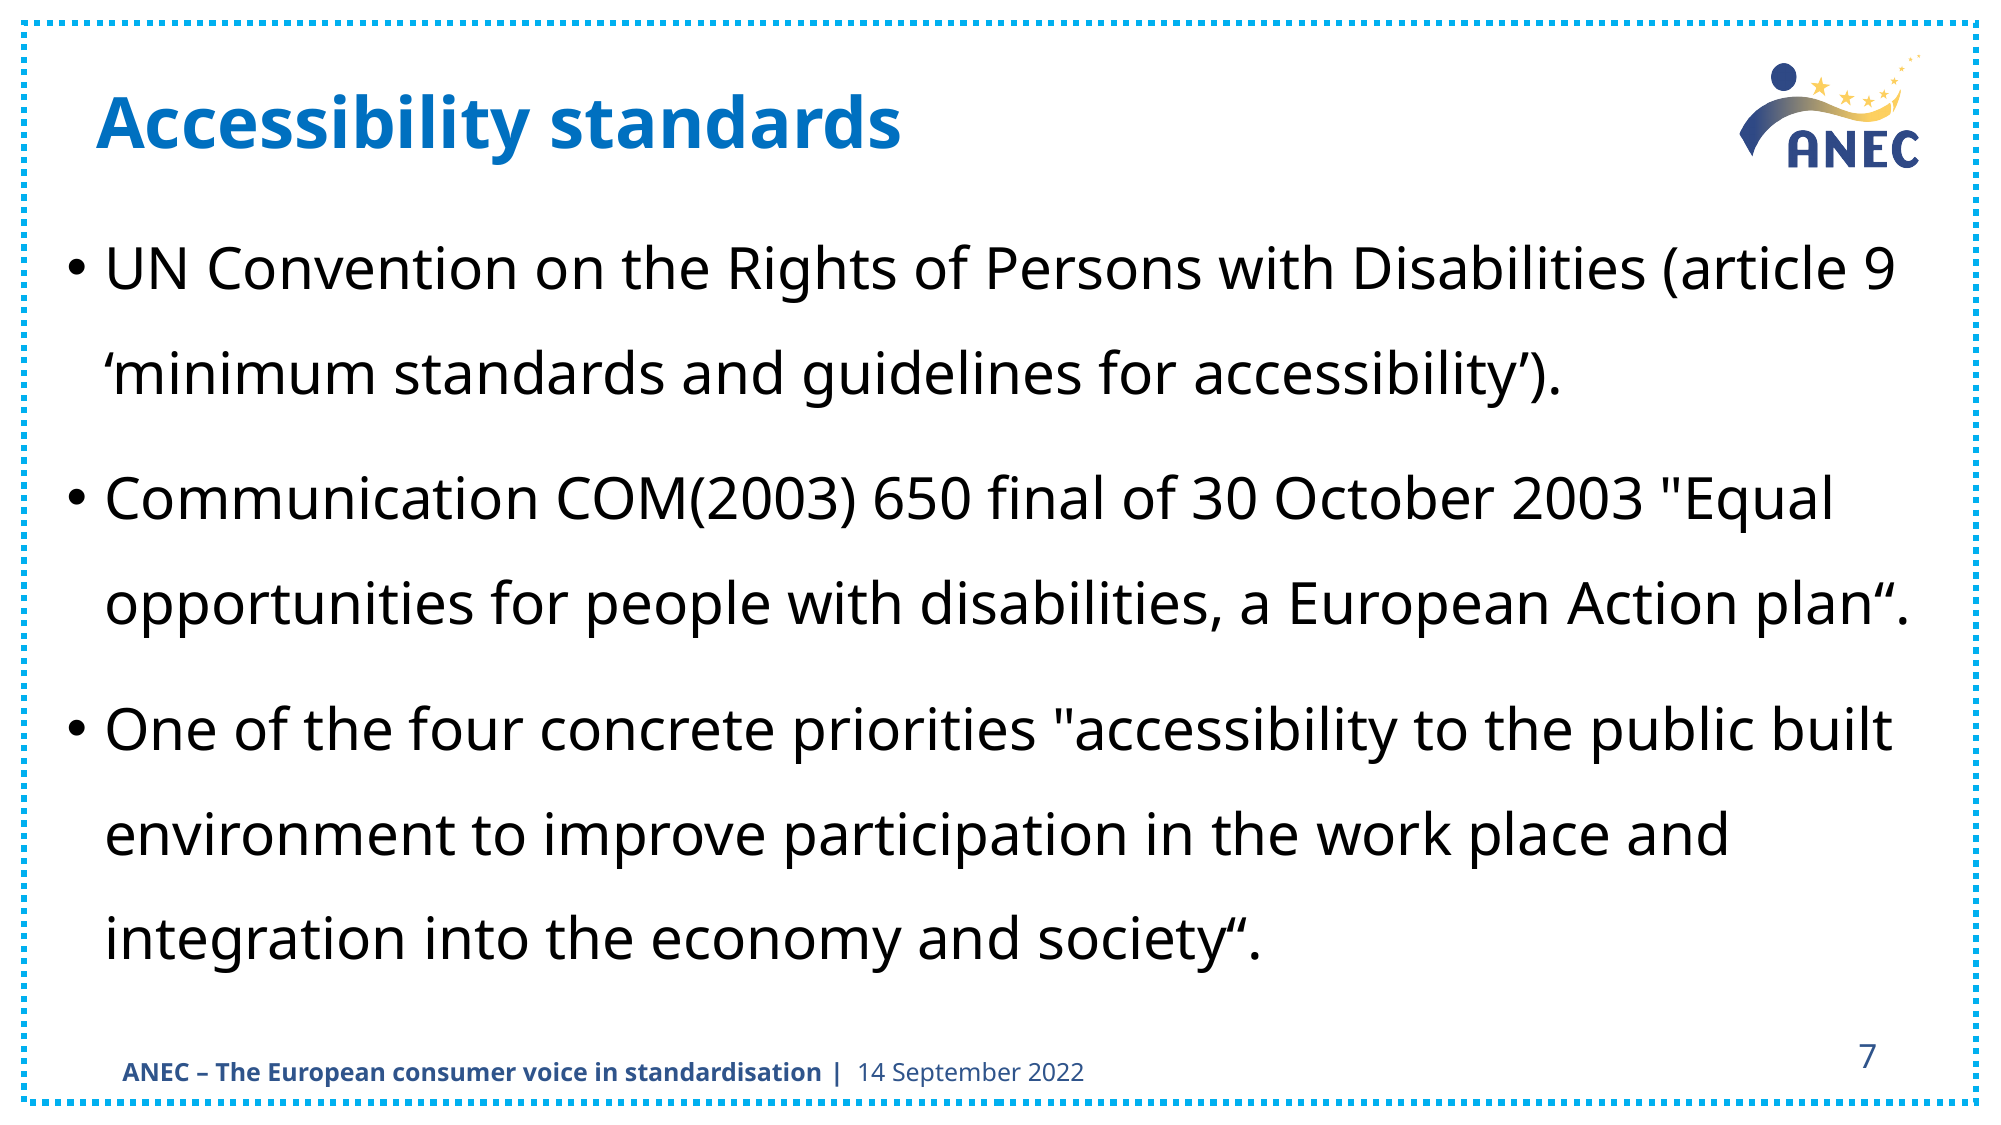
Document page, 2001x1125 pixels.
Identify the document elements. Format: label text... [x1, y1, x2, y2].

slide_number 7 [1442, 1027, 1893, 1088]
list UN Convention on the Rights of Persons with Disabilities (article 9 ‘minimum standards and guidelines for accessibility’). Communication COM(2003) 650 final of 30 October 2003 "Equal opportunities for people with disabilities, a European Action plan“. One of the four concrete priorities "accessibility to the public built environment to improve participation in the work place and integration into the economy and society“. [51, 188, 2000, 1108]
title Accessibility standards [81, 80, 1807, 188]
picture [1706, 26, 1965, 177]
